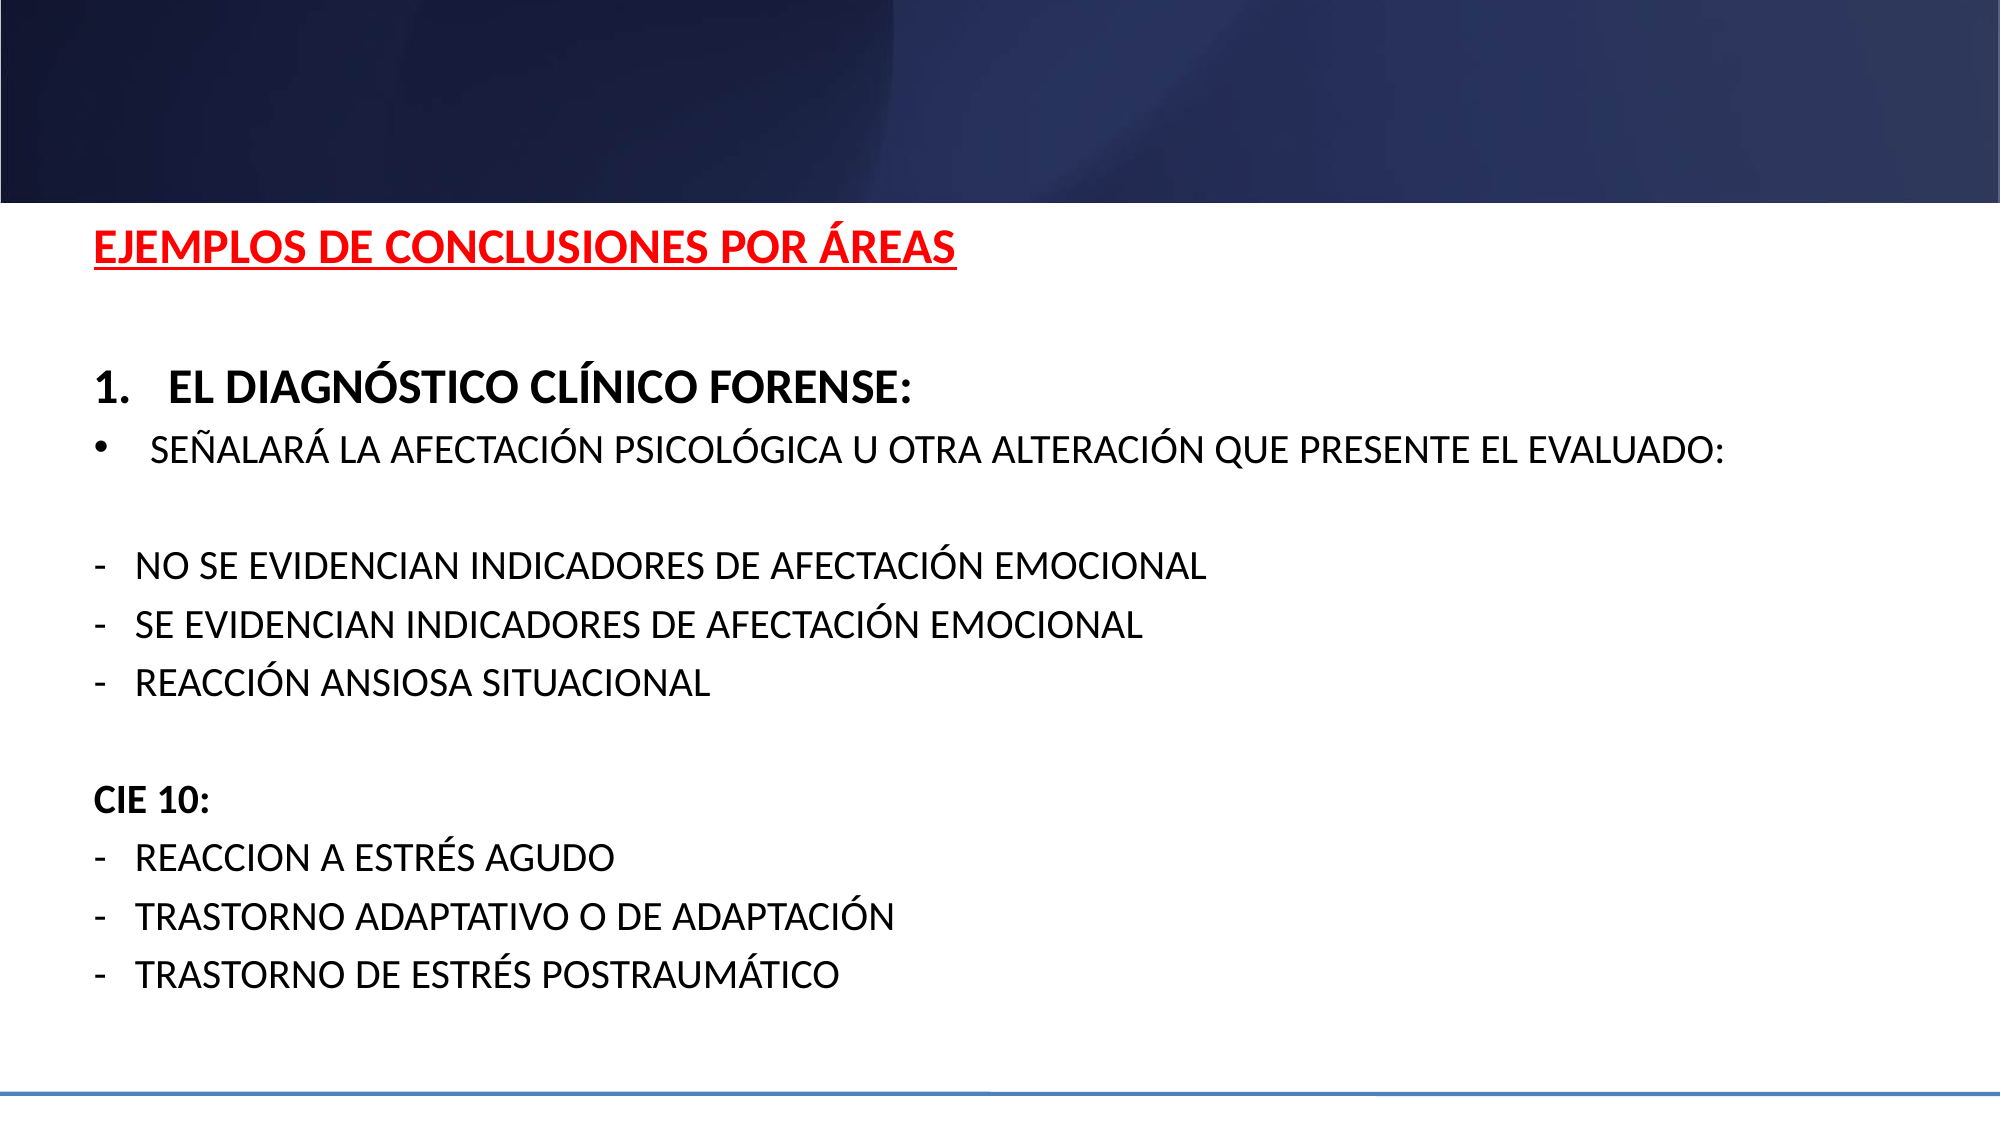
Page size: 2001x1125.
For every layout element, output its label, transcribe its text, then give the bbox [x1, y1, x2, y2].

subtitle EJEMPLOS DE CONCLUSIONES POR ÁREAS EL DIAGNÓSTICO CLÍNICO FORENSE: SEÑALARÁ LA AFECTACIÓN PSICOLÓGICA U OTRA ALTERACIÓN QUE PRESENTE EL EVALUADO: - NO SE EVIDENCIAN INDICADORES DE AFECTACIÓN EMOCIONAL - SE EVIDENCIAN INDICADORES DE AFECTACIÓN EMOCIONAL - REACCIÓN ANSIOSA SITUACIONAL CIE 10: - REACCION A ESTRÉS AGUDO - TRASTORNO ADAPTATIVO O DE ADAPTACIÓN - TRASTORNO DE ESTRÉS POSTRAUMÁTICO [78, 214, 1957, 1059]
picture [0, 0, 2000, 204]
